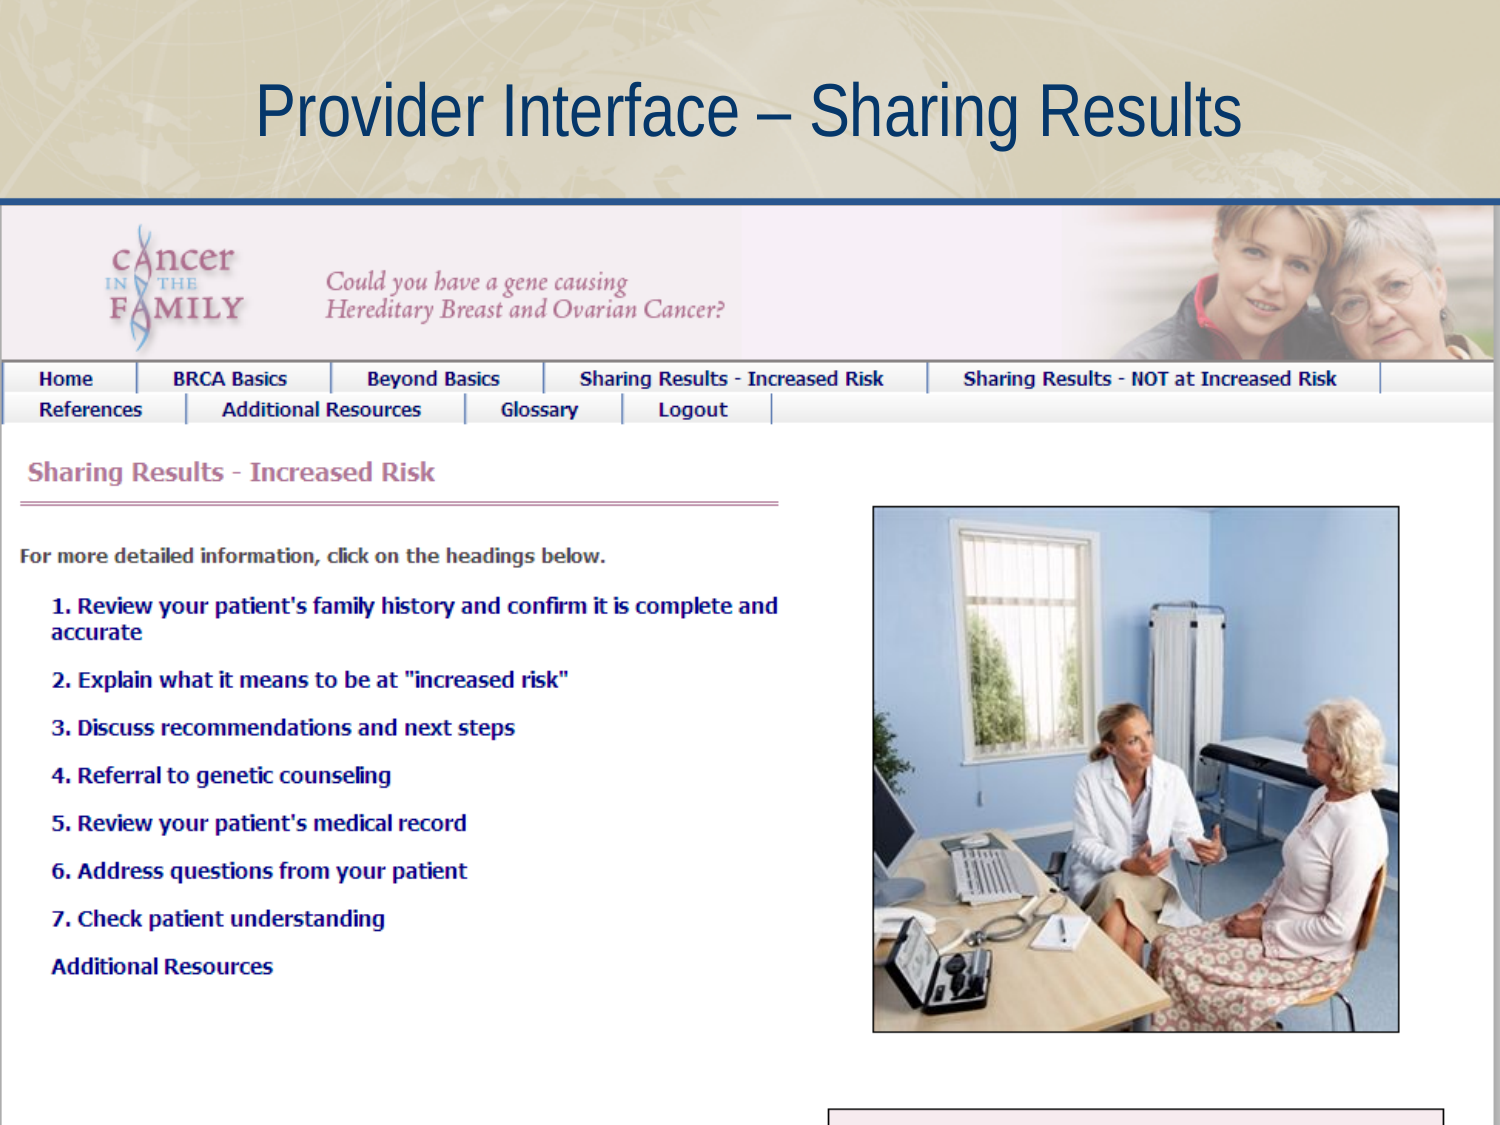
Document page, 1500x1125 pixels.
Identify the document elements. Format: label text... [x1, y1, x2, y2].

picture [0, 0, 1500, 1125]
title Provider Interface – Sharing Results [112, 37, 1388, 176]
